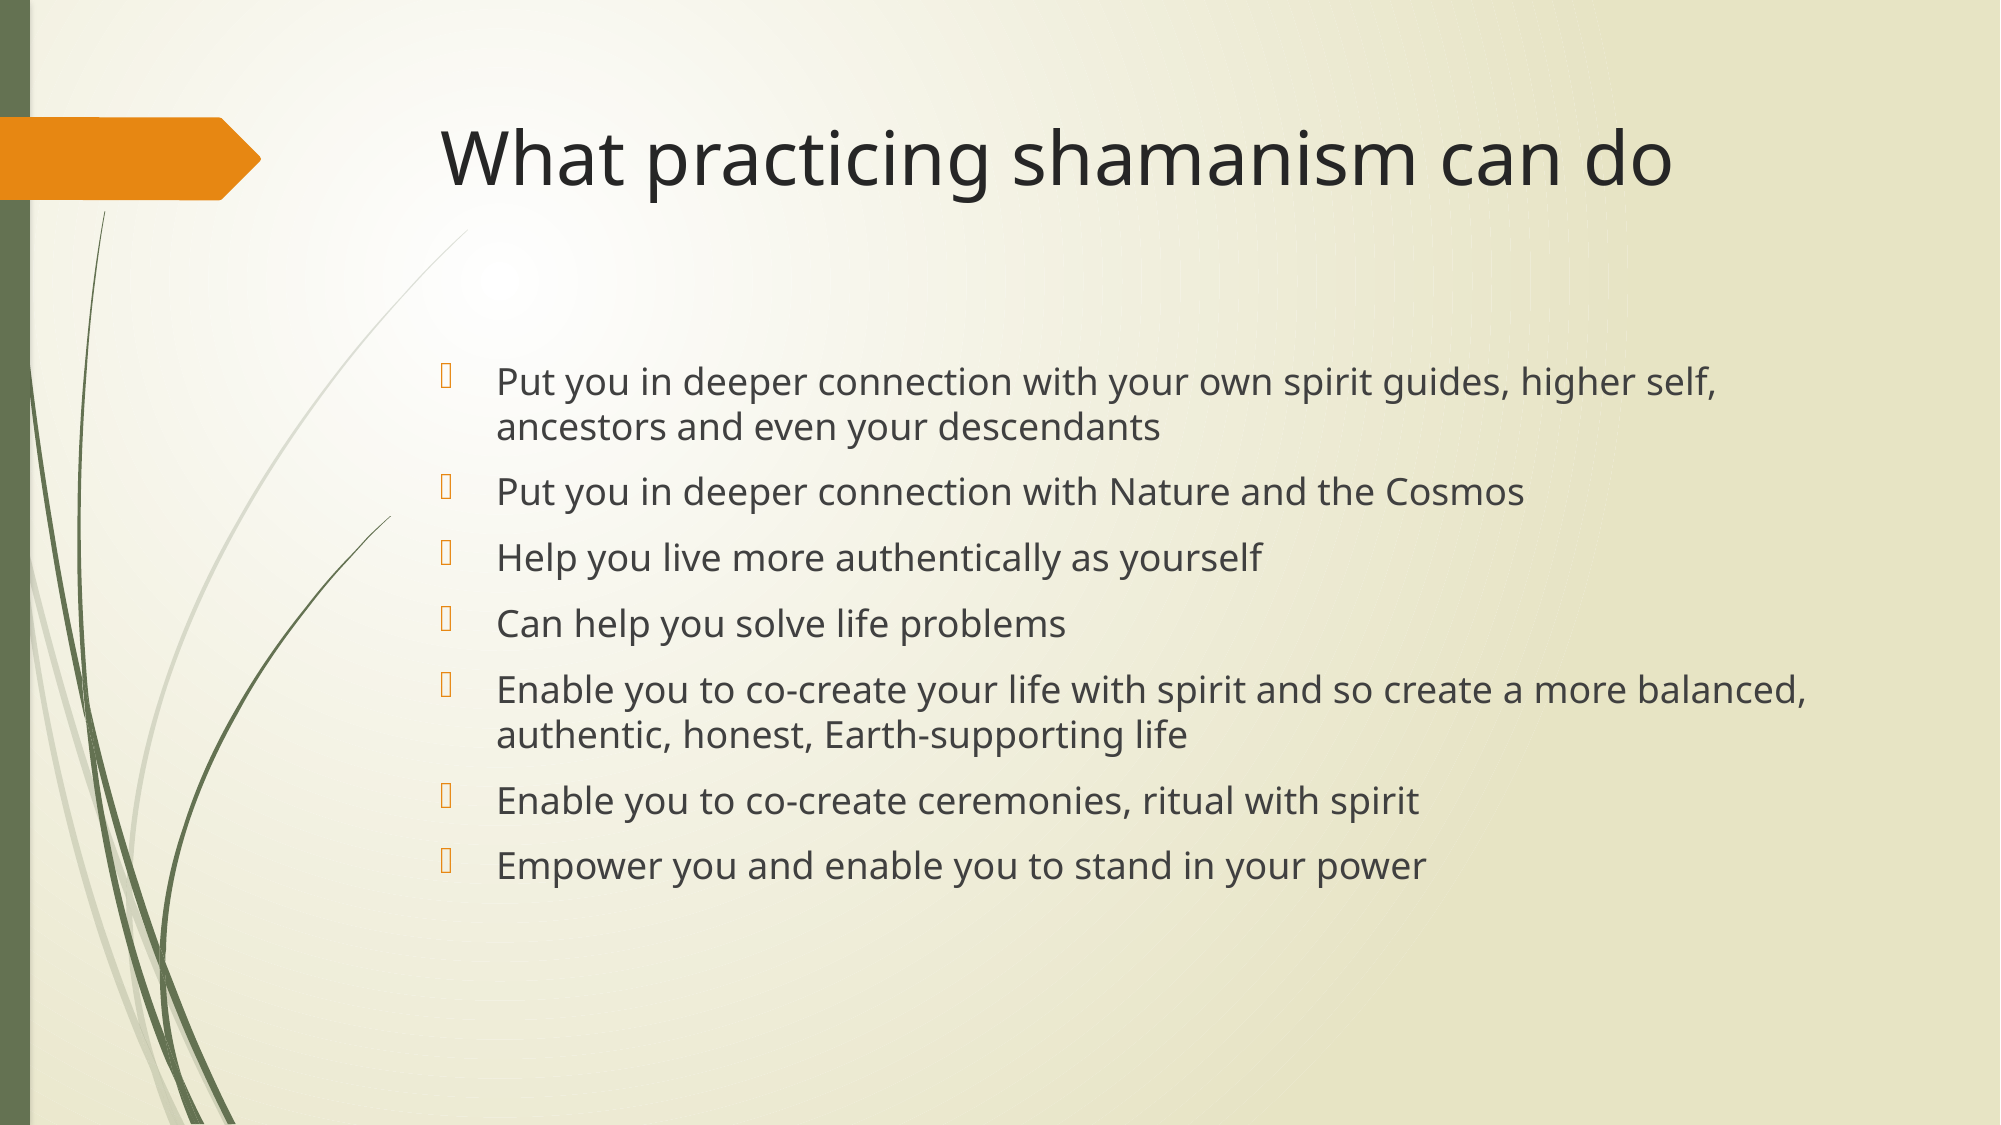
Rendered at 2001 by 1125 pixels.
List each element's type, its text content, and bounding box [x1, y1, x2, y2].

list Put you in deeper connection with your own spirit guides, higher self, ancestors and even your descendants Put you in deeper connection with Nature and the Cosmos Help you live more authentically as yourself Can help you solve life problems Enable you to co-create your life with spirit and so create a more balanced, authentic, honest, Earth-supporting life Enable you to co-create ceremonies, ritual with spirit Empower you and enable you to stand in your power [424, 350, 1888, 970]
title What practicing shamanism can do [425, 102, 1888, 313]
